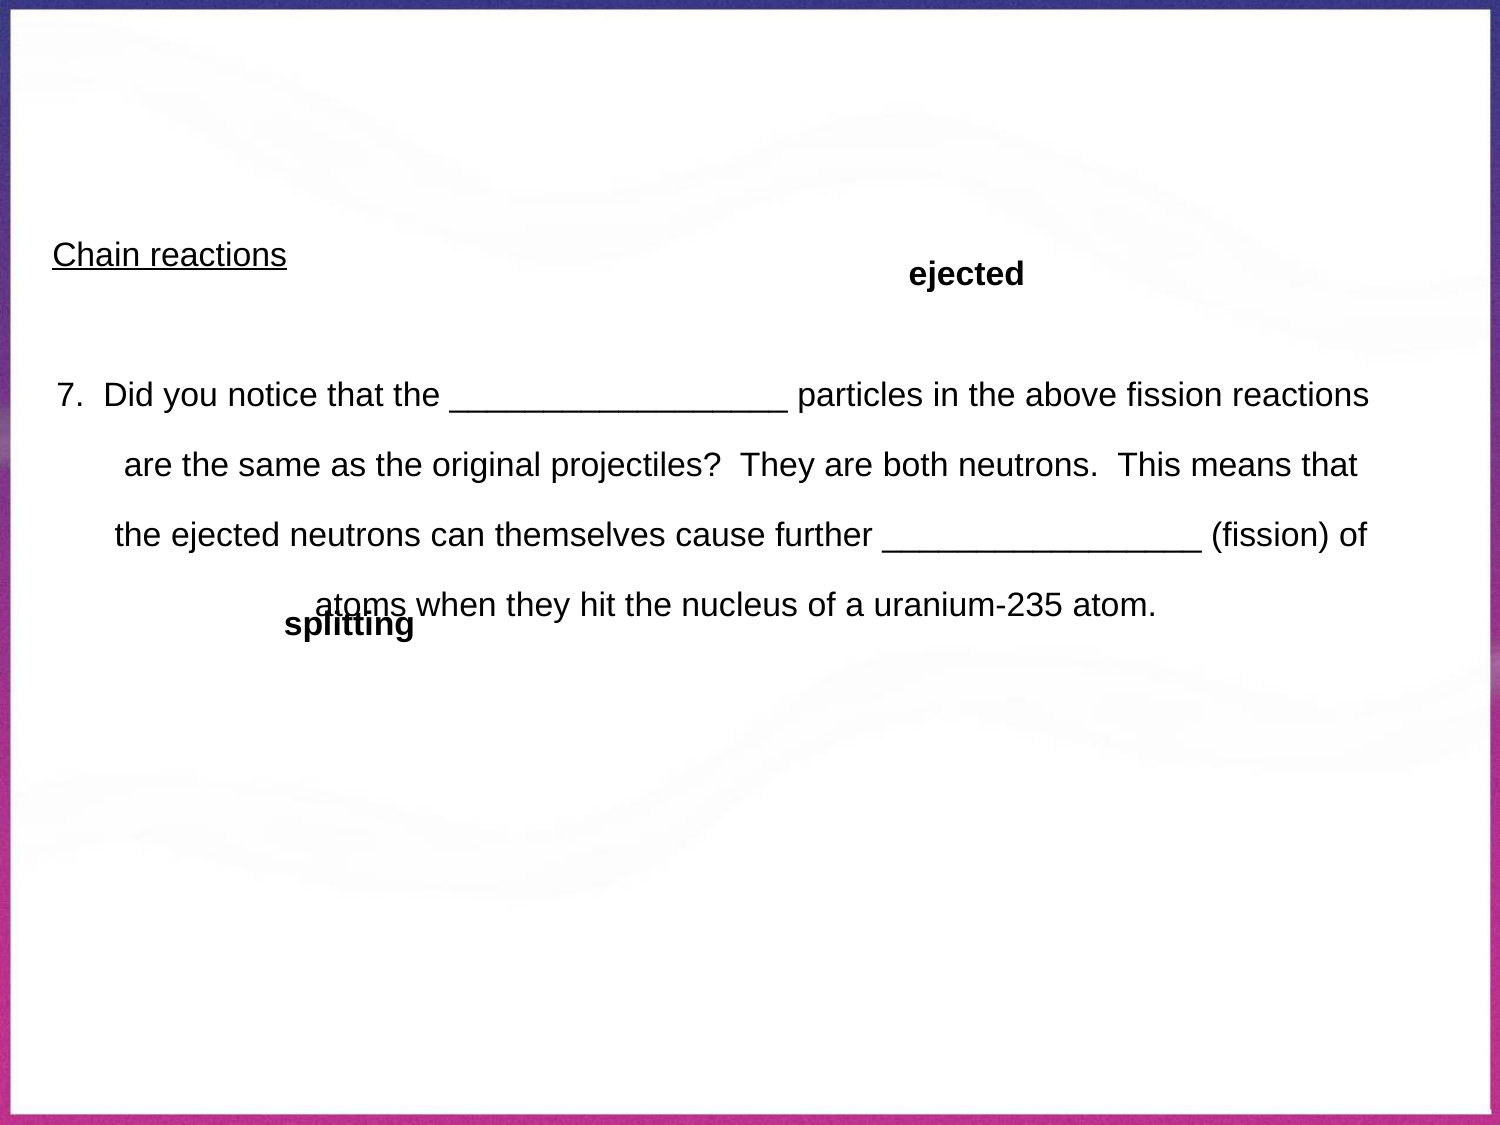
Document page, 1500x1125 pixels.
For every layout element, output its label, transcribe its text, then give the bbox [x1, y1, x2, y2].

picture [0, 0, 1500, 1125]
text_box Chain reactions 7. Did you notice that the __________________ particles in the above fission reactions are the same as the original projectiles? They are both neutrons. This means that the ejected neutrons can themselves cause further _________________ (fission) of atoms when they hit the nucleus of a uranium-235 atom. [37, 217, 1388, 653]
text_box ejected [874, 237, 1238, 323]
text_box splitting [249, 587, 613, 673]
